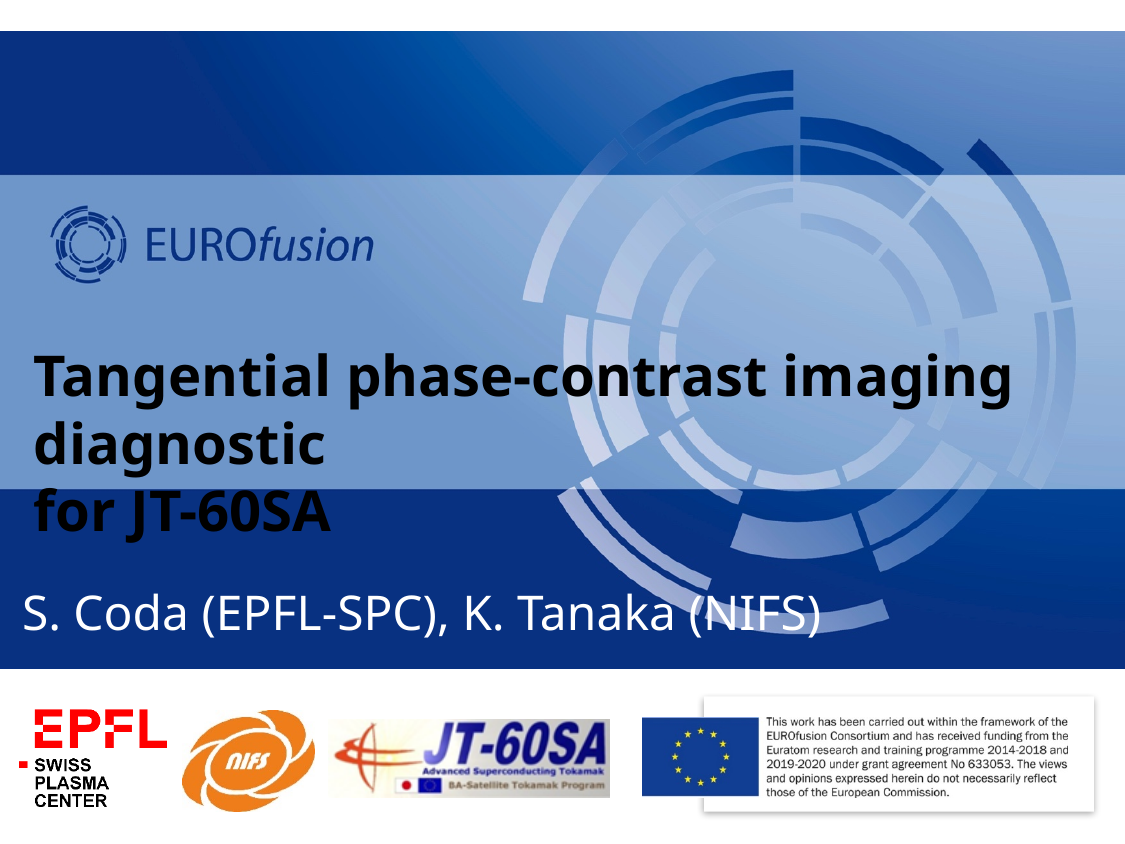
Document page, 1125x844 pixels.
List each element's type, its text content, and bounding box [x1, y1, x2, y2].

picture [182, 710, 315, 812]
picture [328, 719, 610, 798]
text_box S. Coda (EPFL-SPC), K. Tanaka (NIFS) [7, 575, 1071, 658]
picture [642, 717, 1068, 798]
picture [0, 31, 1125, 669]
picture [19, 684, 167, 832]
text_box Tangential phase-contrast imaging diagnostic for JT-60SA [19, 333, 1102, 446]
